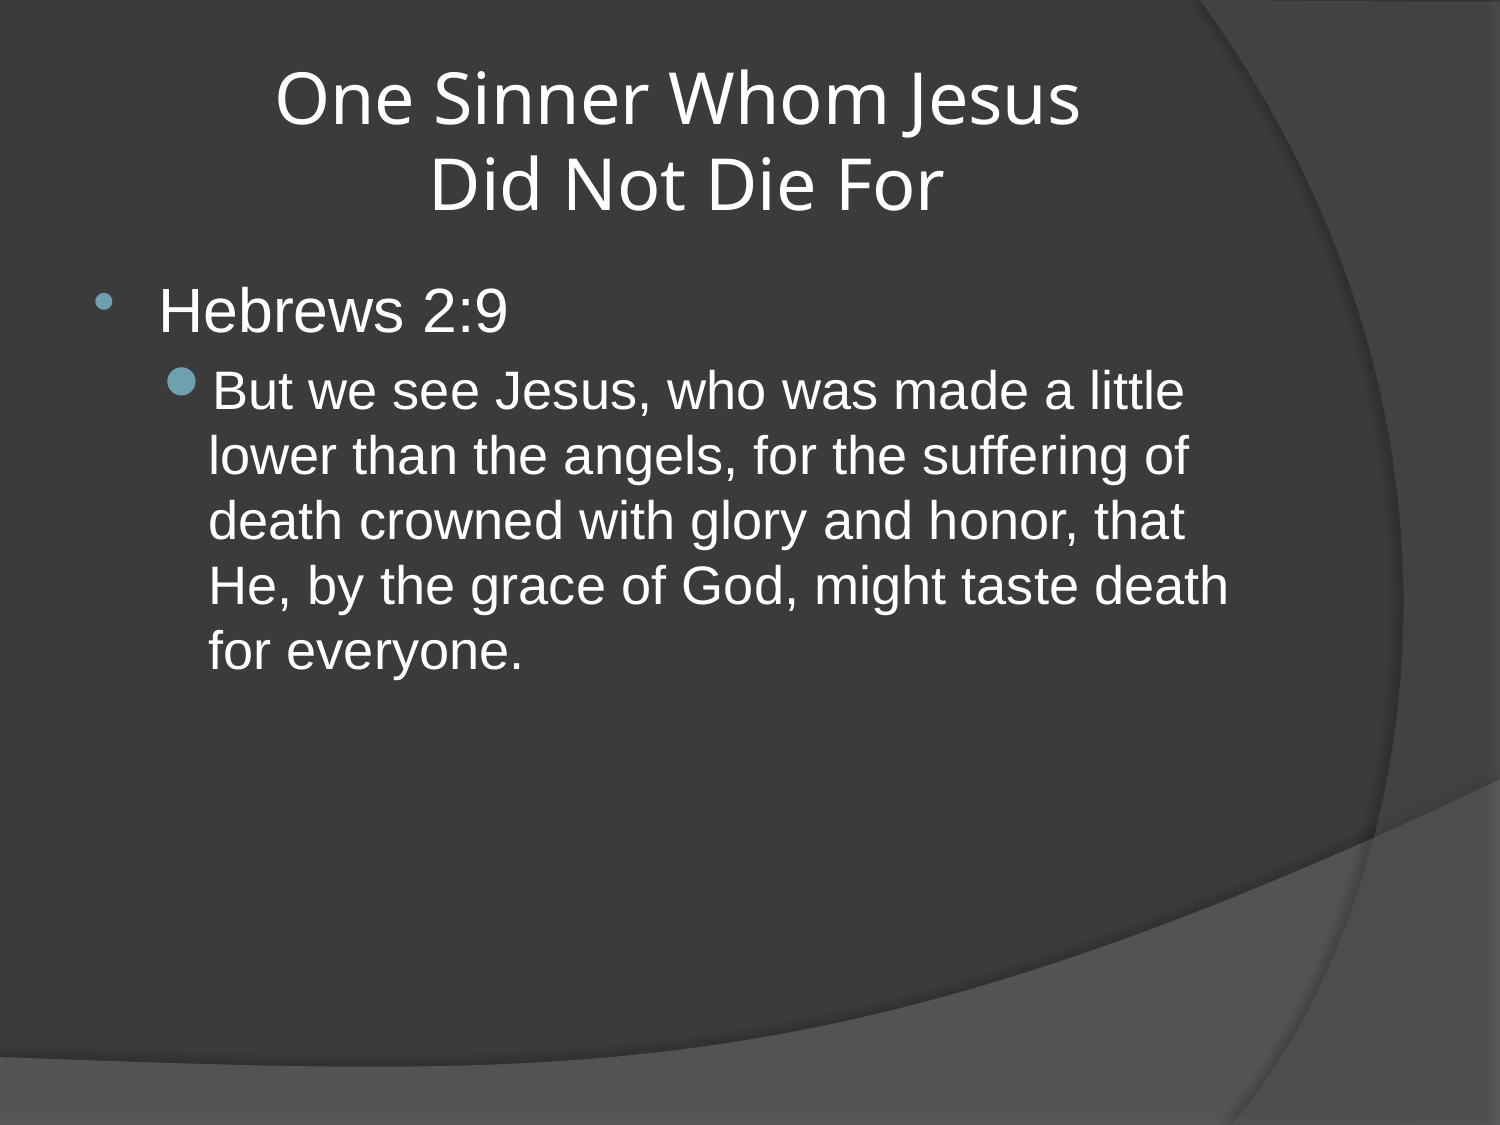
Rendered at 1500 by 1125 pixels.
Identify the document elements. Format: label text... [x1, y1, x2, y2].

title One Sinner Whom Jesus Did Not Die For [75, 45, 1300, 233]
list Hebrews 2:9 But we see Jesus, who was made a little lower than the angels, for the suffering of death crowned with glory and honor, that He, by the grace of God, might taste death for everyone. [75, 262, 1300, 1005]
